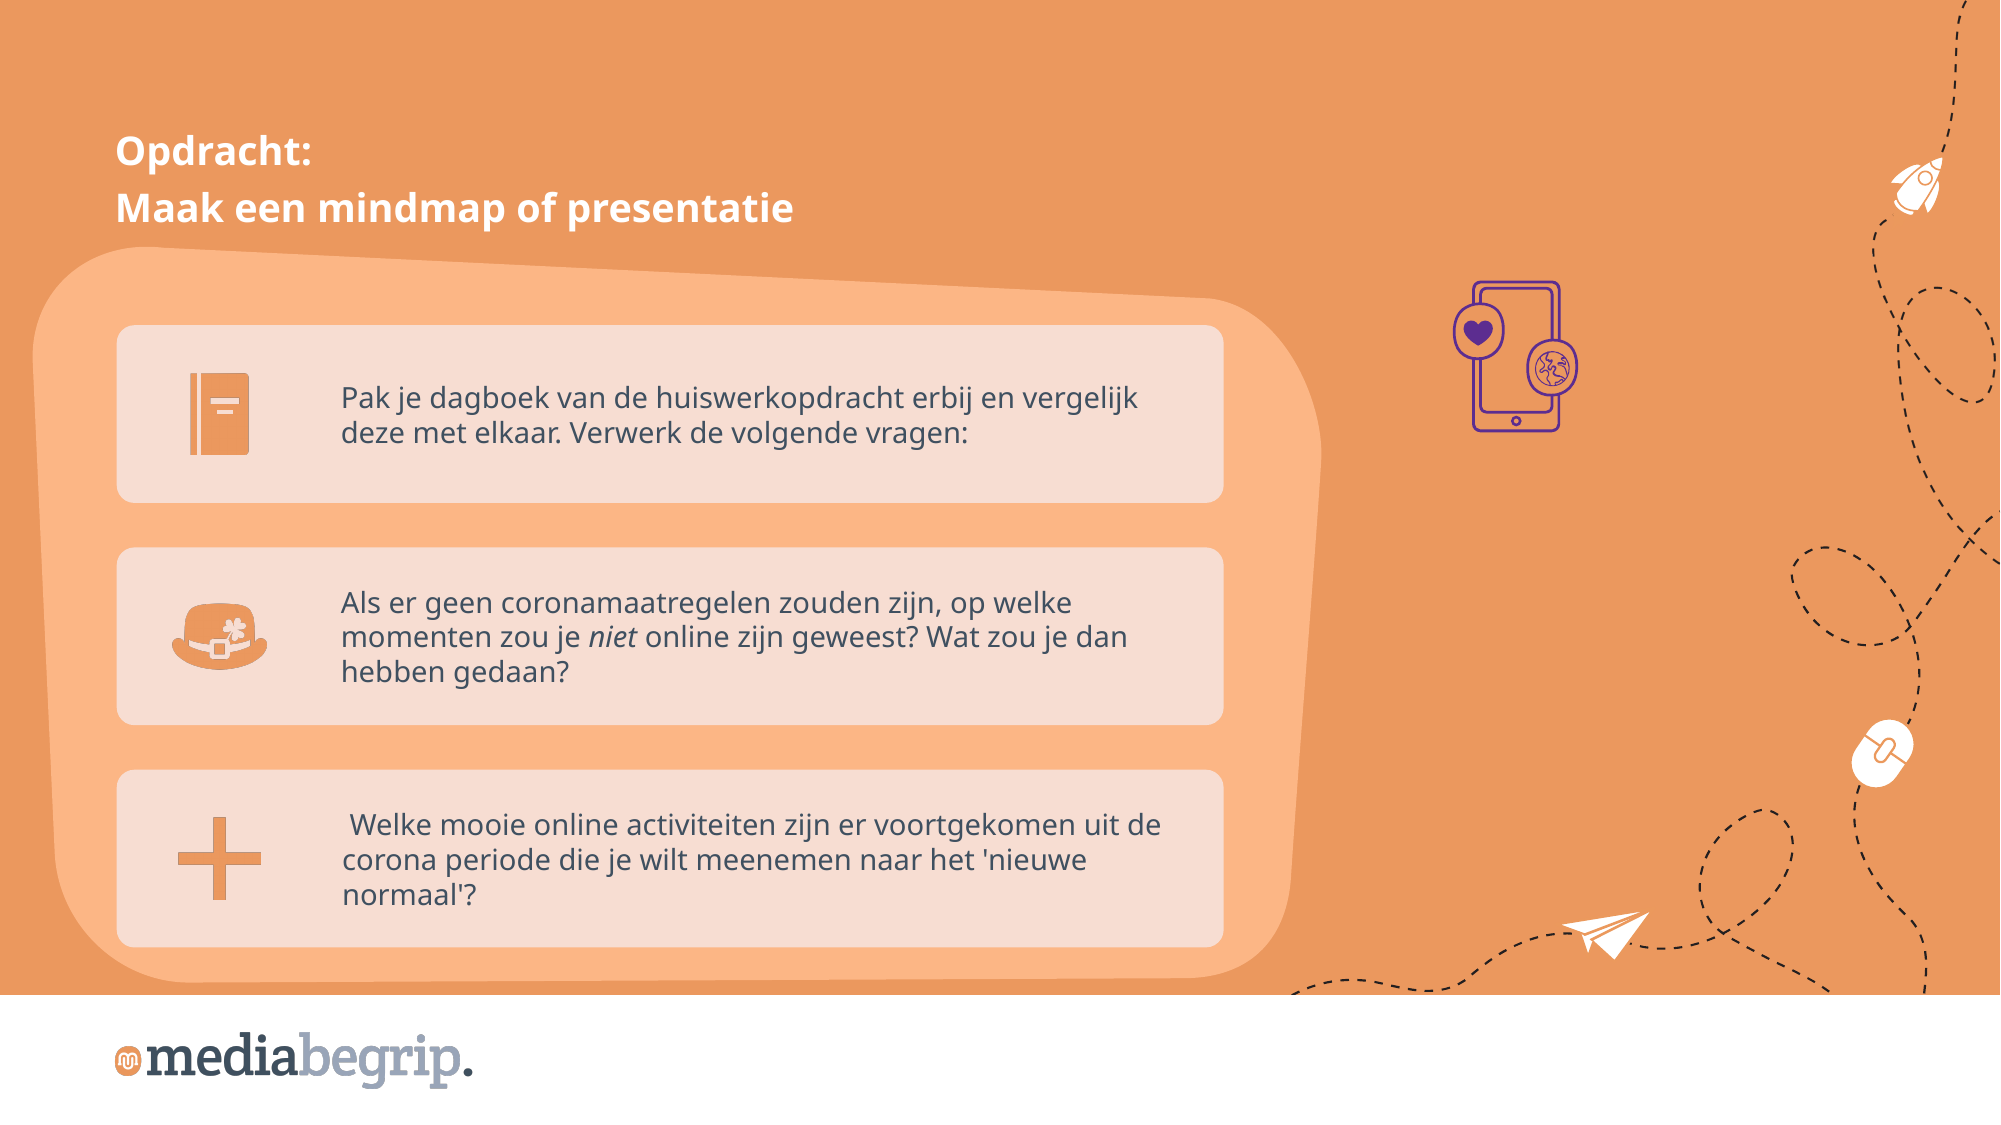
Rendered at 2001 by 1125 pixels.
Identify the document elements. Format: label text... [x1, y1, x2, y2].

picture [1847, 0, 2001, 583]
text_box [116, 325, 1224, 948]
picture [114, 1032, 473, 1089]
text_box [1452, 280, 1579, 433]
list Opdracht: Maak een mindmap of presentatie [99, 123, 1516, 239]
